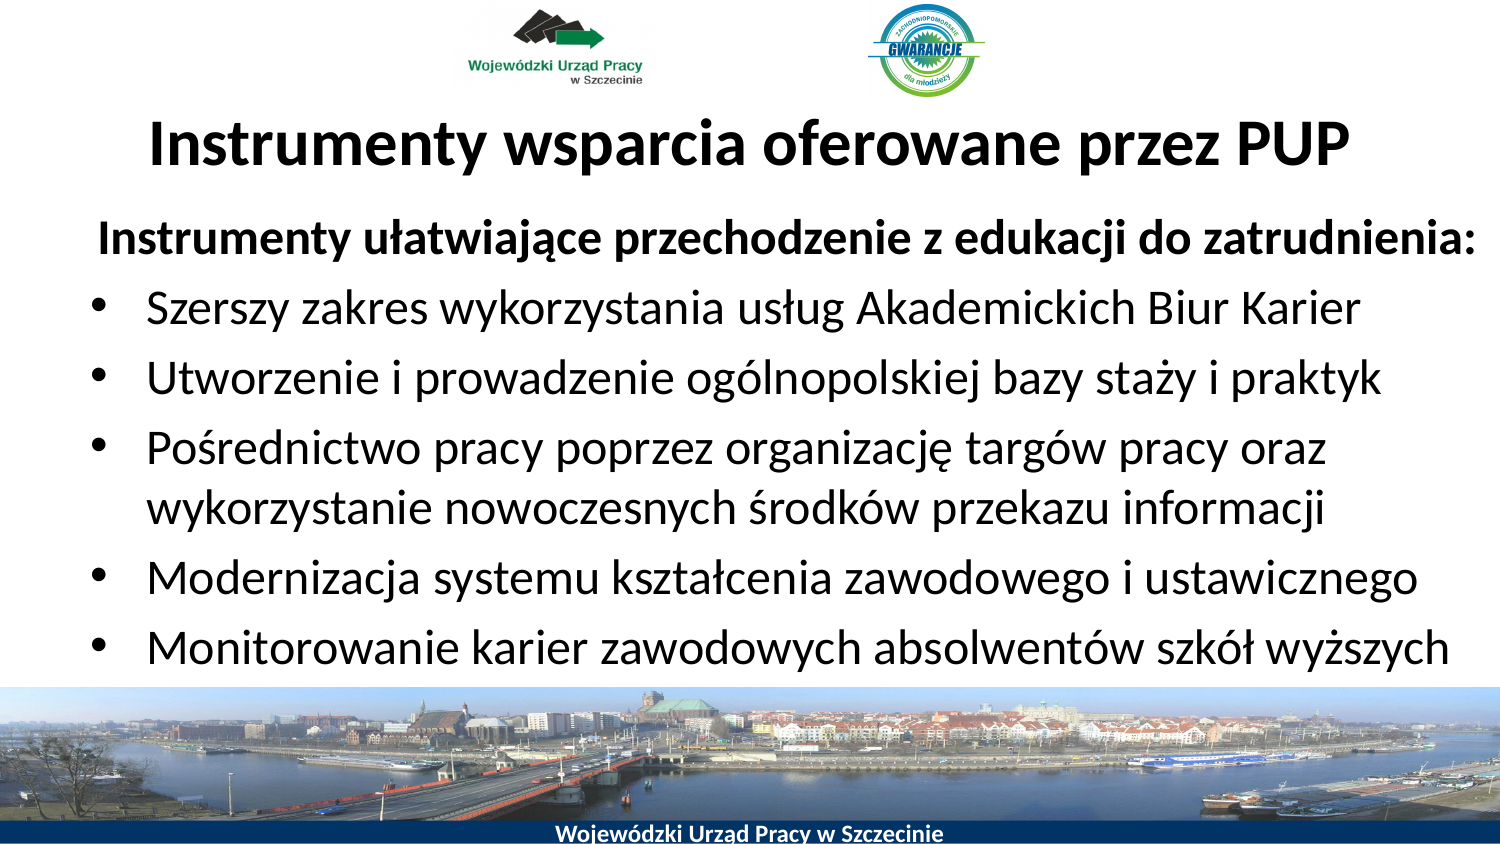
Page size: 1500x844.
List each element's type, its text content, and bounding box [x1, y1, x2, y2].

picture [868, 0, 985, 91]
picture [0, 687, 1500, 820]
title Instrumenty wsparcia oferowane przez PUP [75, 91, 1425, 196]
picture [454, 0, 656, 91]
list Instrumenty ułatwiające przechodzenie z edukacji do zatrudnienia: Szerszy zakres wykorzystania usług Akademickich Biur Karier Utworzenie i prowadzenie ogólnopolskiej bazy staży i praktyk Pośrednictwo pracy poprzez organizację targów pracy oraz wykorzystanie nowoczesnych środków przekazu informacji Modernizacja systemu kształcenia zawodowego i ustawicznego Monitorowanie karier zawodowych absolwentów szkół wyższych [74, 196, 1500, 754]
